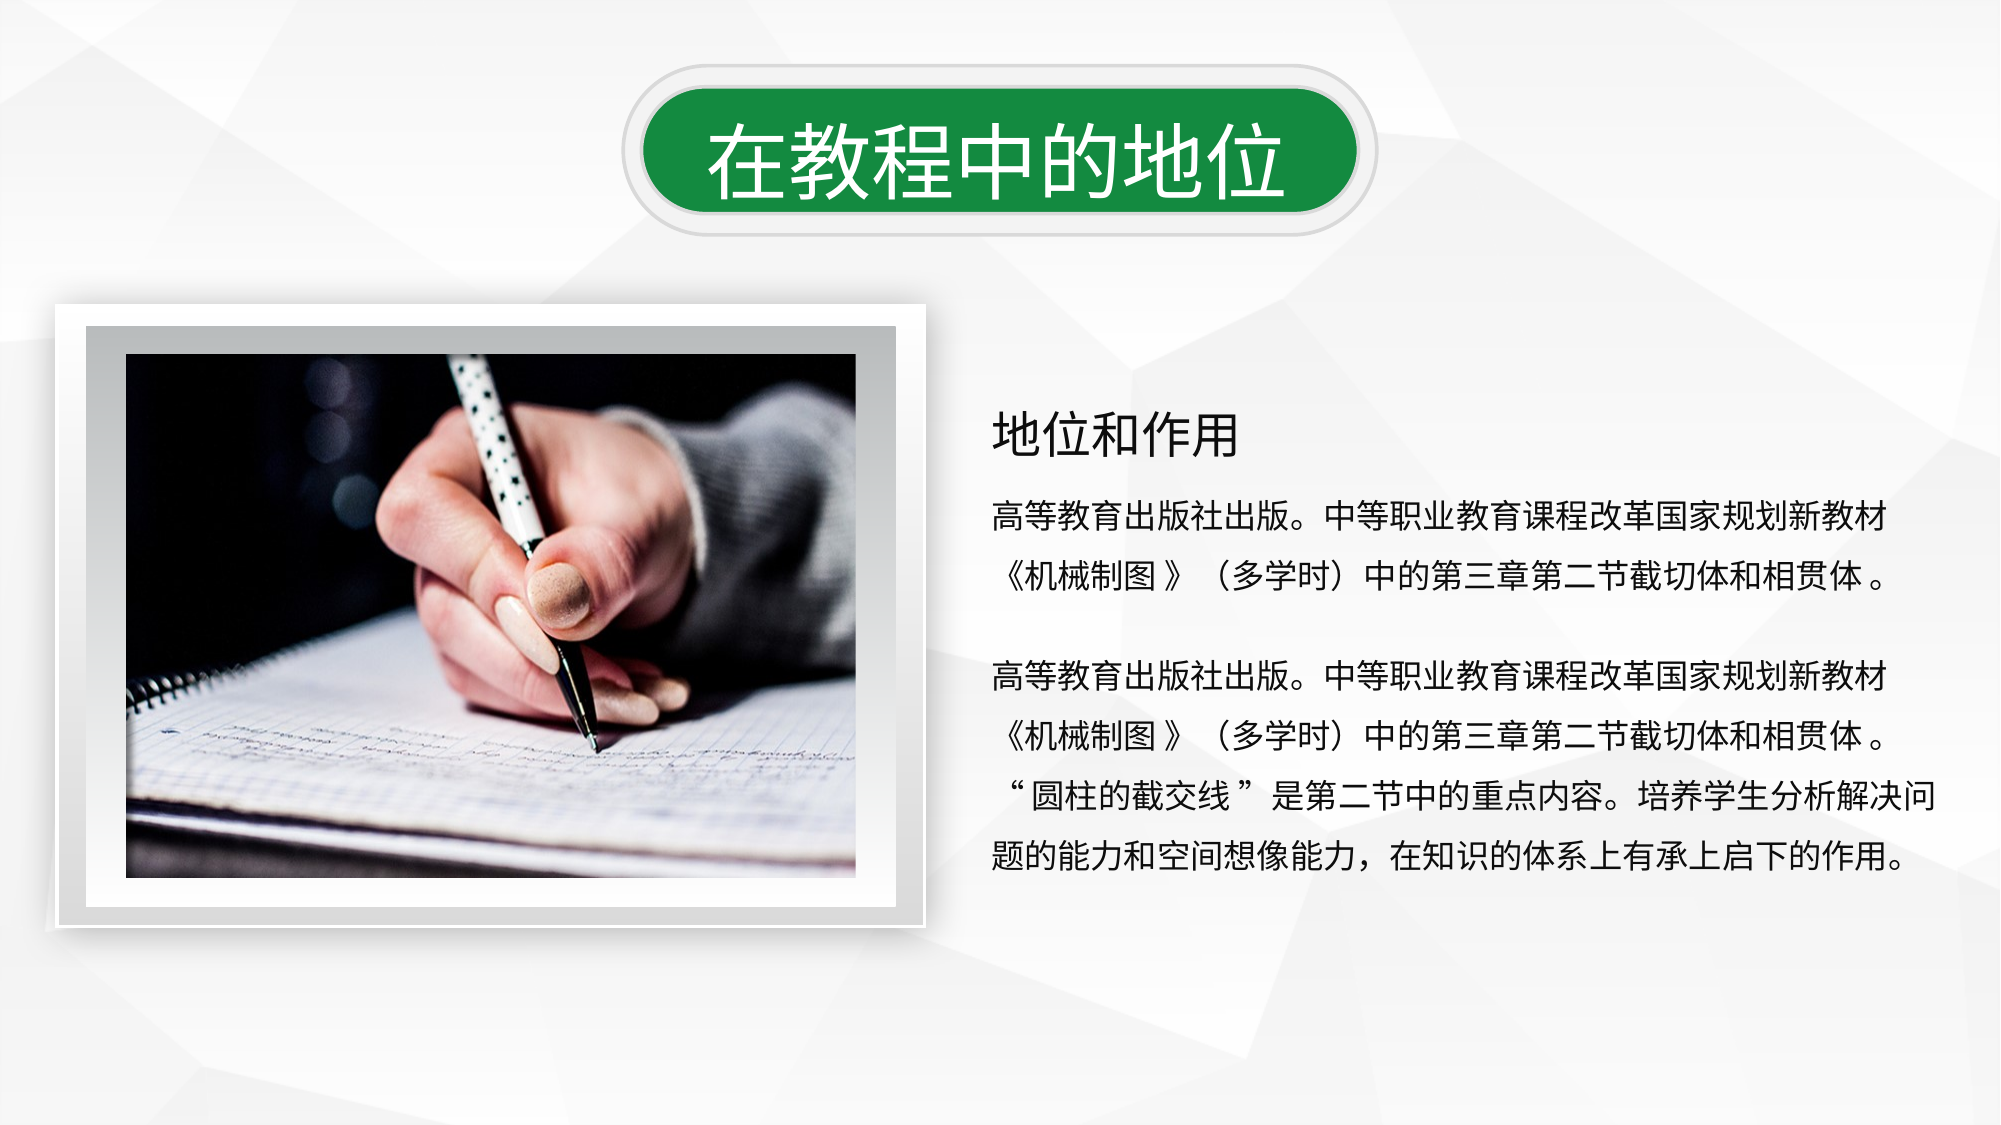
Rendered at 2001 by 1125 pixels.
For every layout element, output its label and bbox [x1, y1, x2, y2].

text_box [56, 304, 926, 928]
picture [0, 0, 2000, 1125]
text_box [976, 395, 1959, 886]
text_box [85, 325, 897, 907]
text_box [623, 65, 1377, 235]
text_box [125, 354, 857, 878]
